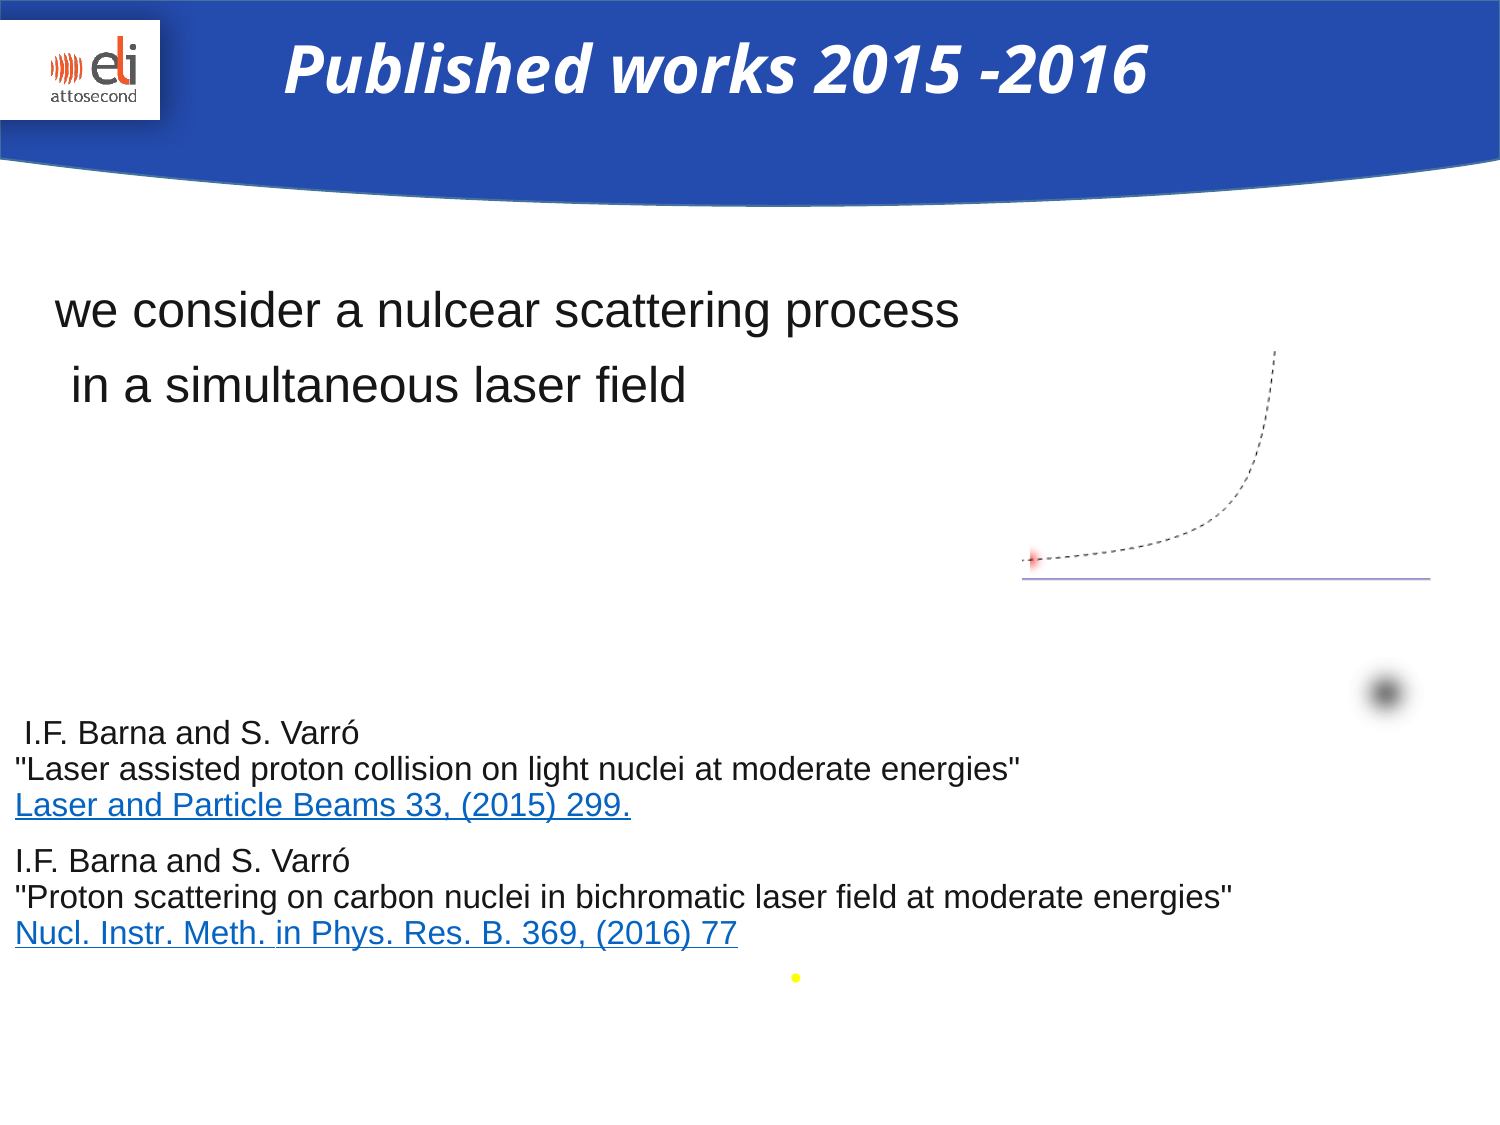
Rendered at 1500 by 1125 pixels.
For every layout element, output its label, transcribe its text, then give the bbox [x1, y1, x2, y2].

text_box we consider a nulcear scattering process in a simultaneous laser field I.F. Barna and S. Varró "Laser assisted proton collision on light nuclei at moderate energies" Laser and Particle Beams 33, (2015) 299. I.F. Barna and S. Varró "Proton scattering on carbon nuclei in bichromatic laser field at moderate energies" Nucl. Instr. Meth. in Phys. Res. B. 369, (2016) 77 [0, 196, 1495, 1125]
picture [51, 36, 136, 102]
picture [1022, 342, 1439, 759]
list Published works 2015 -2016 [212, 29, 1395, 193]
